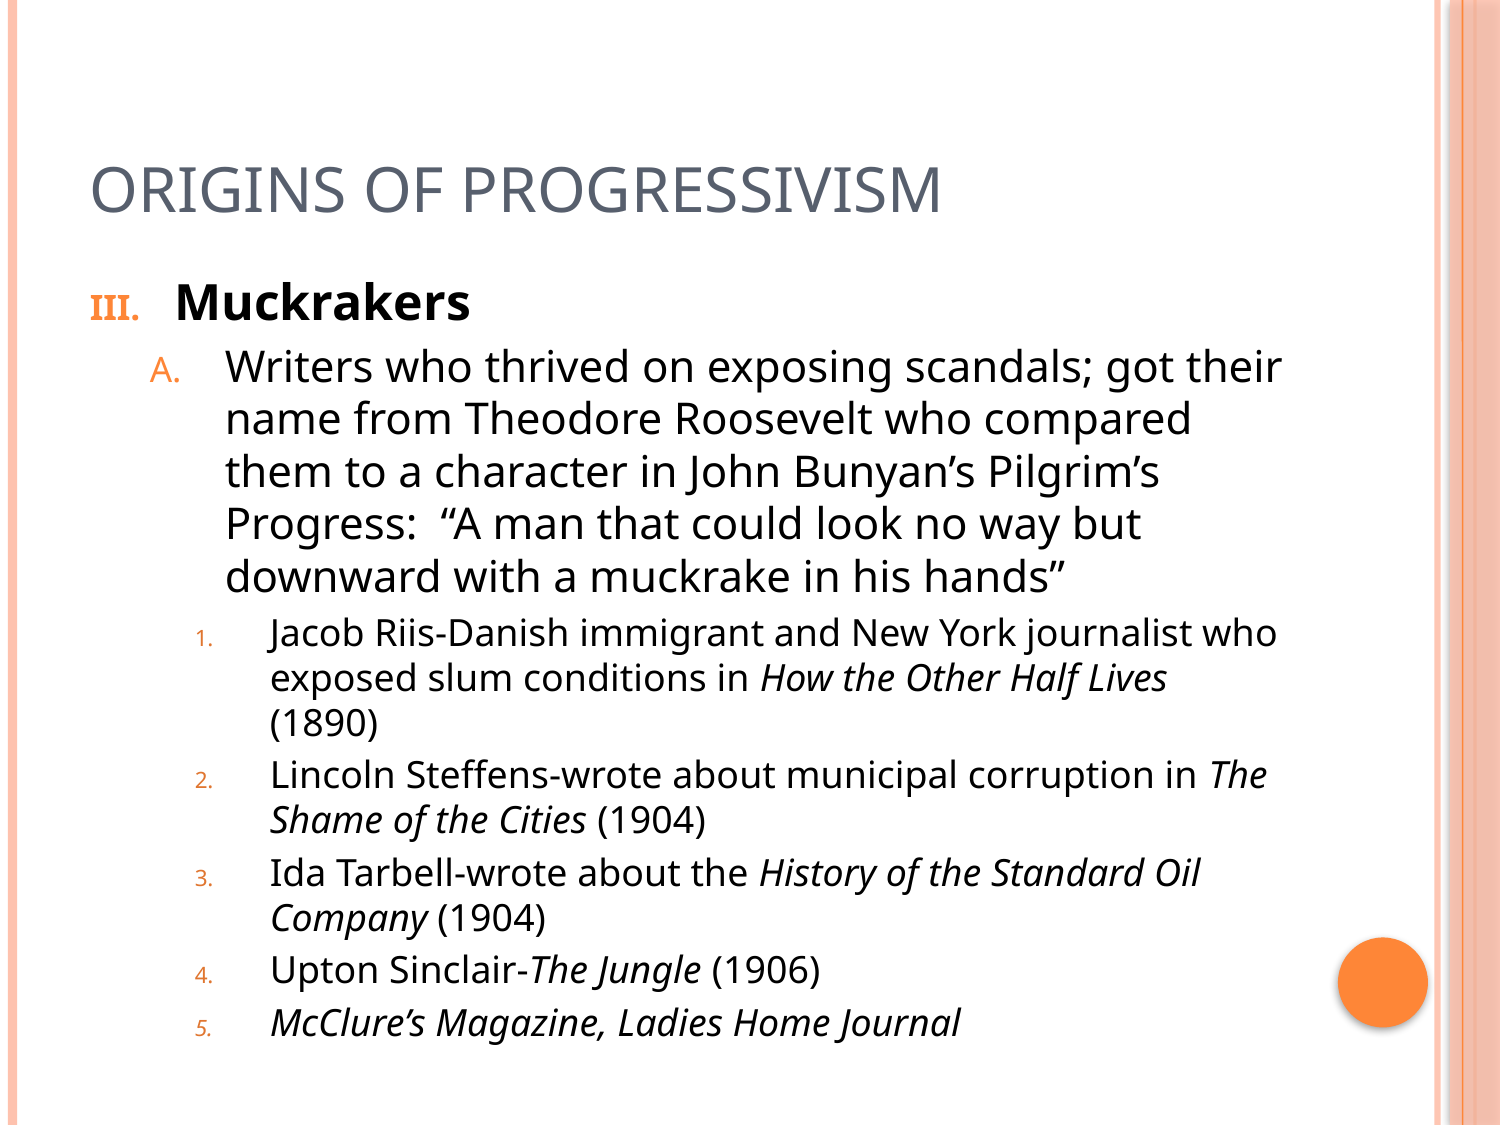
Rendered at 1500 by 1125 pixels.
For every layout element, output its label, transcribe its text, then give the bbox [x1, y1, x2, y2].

list Muckrakers Writers who thrived on exposing scandals; got their name from Theodore Roosevelt who compared them to a character in John Bunyan’s Pilgrim’s Progress: “A man that could look no way but downward with a muckrake in his hands” Jacob Riis-Danish immigrant and New York journalist who exposed slum conditions in How the Other Half Lives (1890) Lincoln Steffens-wrote about municipal corruption in The Shame of the Cities (1904) Ida Tarbell-wrote about the History of the Standard Oil Company (1904) Upton Sinclair-The Jungle (1906) McClure’s Magazine, Ladies Home Journal [75, 262, 1300, 1062]
title Origins of Progressivism [75, 45, 1300, 233]
